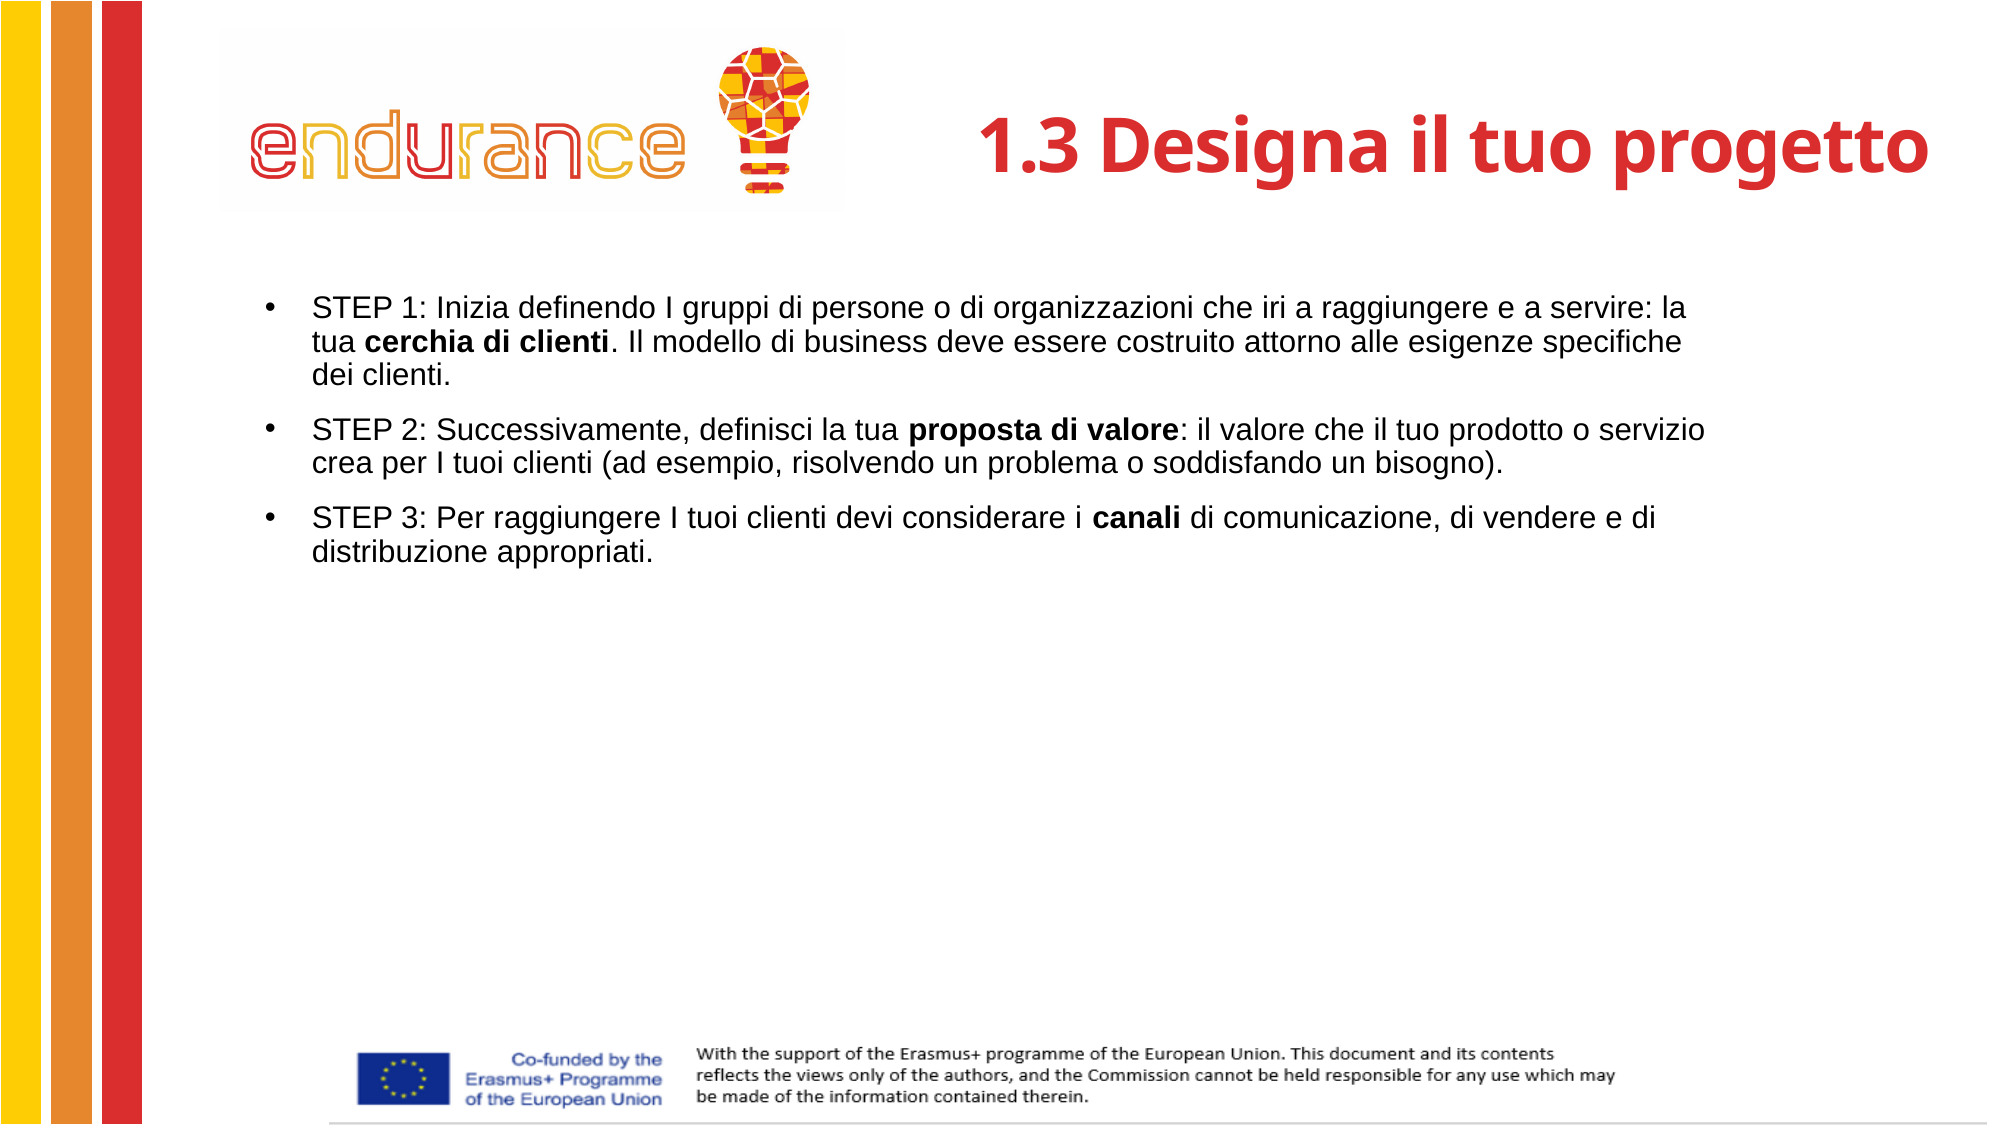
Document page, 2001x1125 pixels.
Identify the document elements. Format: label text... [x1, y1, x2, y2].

text_box [0, 0, 43, 1125]
text_box 1.3 Designa il tuo progetto [920, 90, 1948, 197]
subtitle STEP 1: Inizia definendo I gruppi di persone o di organizzazioni che iri a raggiungere e a servire: la tua cerchia di clienti. Il modello di business deve essere costruito attorno alle esigenze specifiche dei clienti. STEP 2: Successivamente, definisci la tua proposta di valore: il valore che il tuo prodotto o servizio crea per I tuoi clienti (ad esempio, risolvendo un problema o soddisfando un bisogno). STEP 3: Per raggiungere I tuoi clienti devi considerare i canali di comunicazione, di vendere e di distribuzione appropriati. [249, 283, 1750, 1017]
picture [329, 1032, 1987, 1125]
text_box [100, 0, 144, 1125]
picture [218, 27, 845, 212]
text_box [49, 0, 94, 1125]
